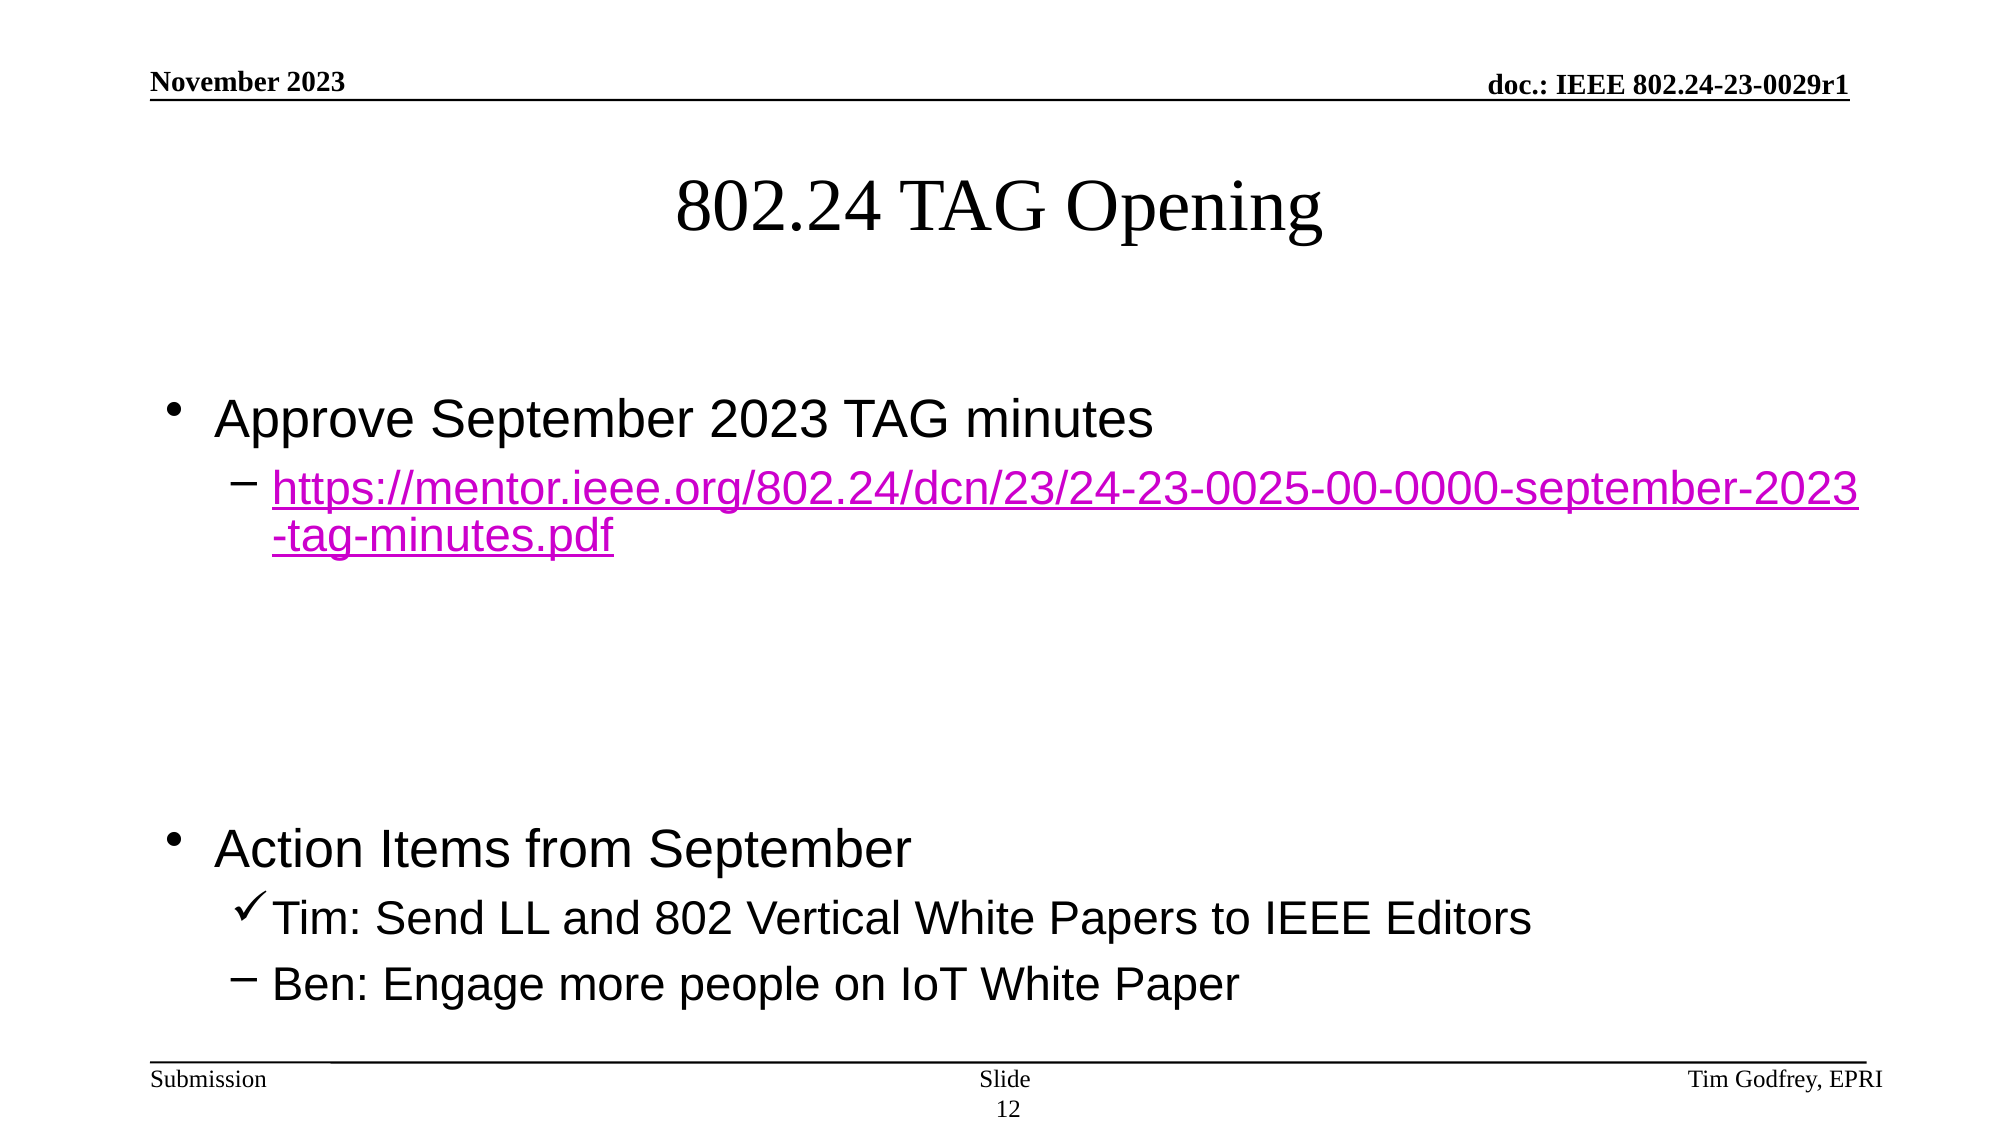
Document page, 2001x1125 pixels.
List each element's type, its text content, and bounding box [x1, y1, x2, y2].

footer Tim Godfrey, EPRI [1200, 1062, 1884, 1108]
slide_number Slide 12 [972, 1062, 1044, 1093]
title 802.24 TAG Opening [150, 112, 1850, 288]
list Approve September 2023 TAG minutes https://mentor.ieee.org/802.24/dcn/23/24-23-0025-00-0000-september-2023-tag-minutes.pdf Action Items from September Tim: Send LL and 802 Vertical White Papers to IEEE Editors Ben: Engage more people on IoT White Paper [150, 299, 1884, 975]
